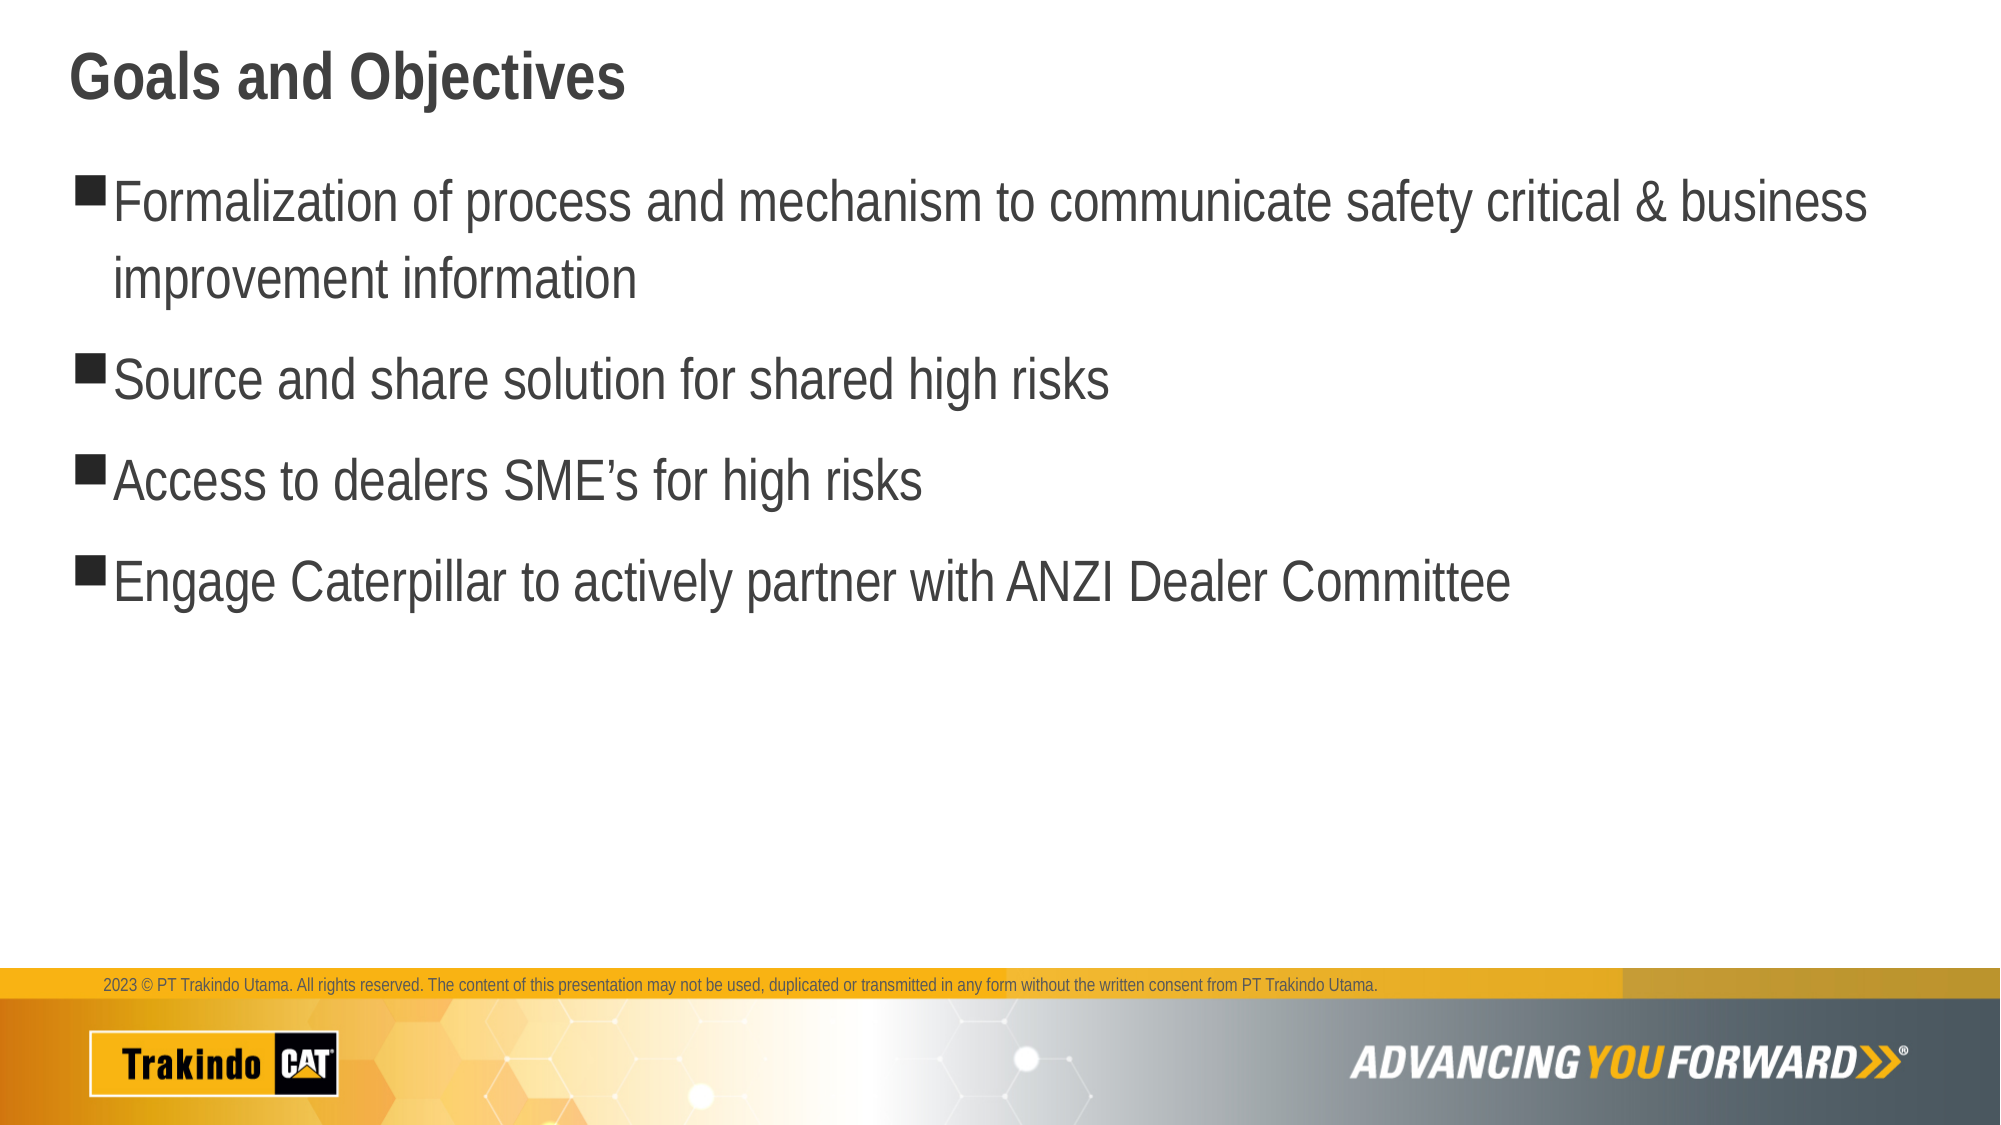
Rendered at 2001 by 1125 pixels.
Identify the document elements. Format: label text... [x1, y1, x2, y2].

list Formalization of process and mechanism to communicate safety critical & business improvement information Source and share solution for shared high risks Access to dealers SME’s for high risks Engage Caterpillar to actively partner with ANZI Dealer Committee [54, 148, 1942, 626]
picture [0, 968, 2000, 1125]
title Goals and Objectives [54, 25, 1942, 133]
